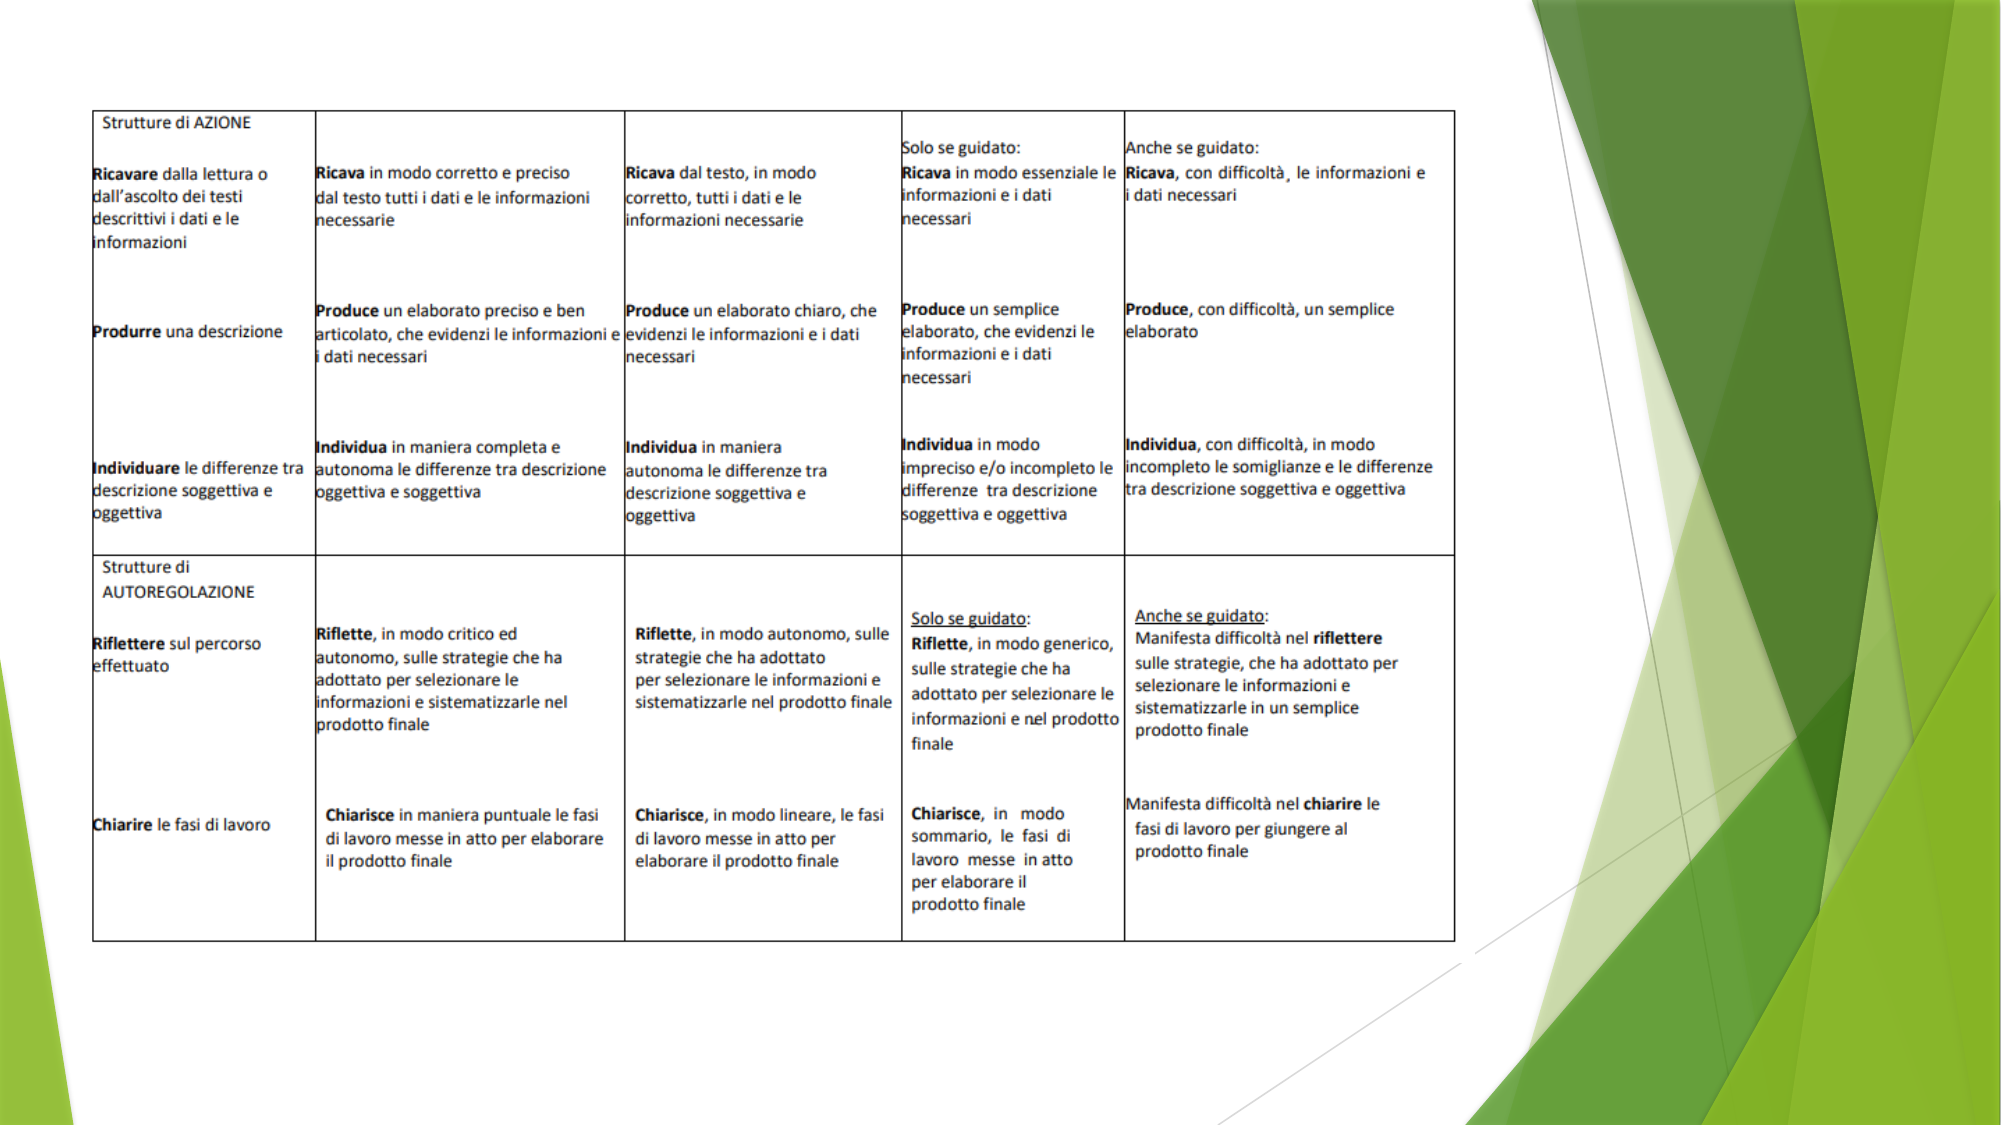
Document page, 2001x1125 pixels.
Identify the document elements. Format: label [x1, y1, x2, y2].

picture [59, 95, 1476, 964]
